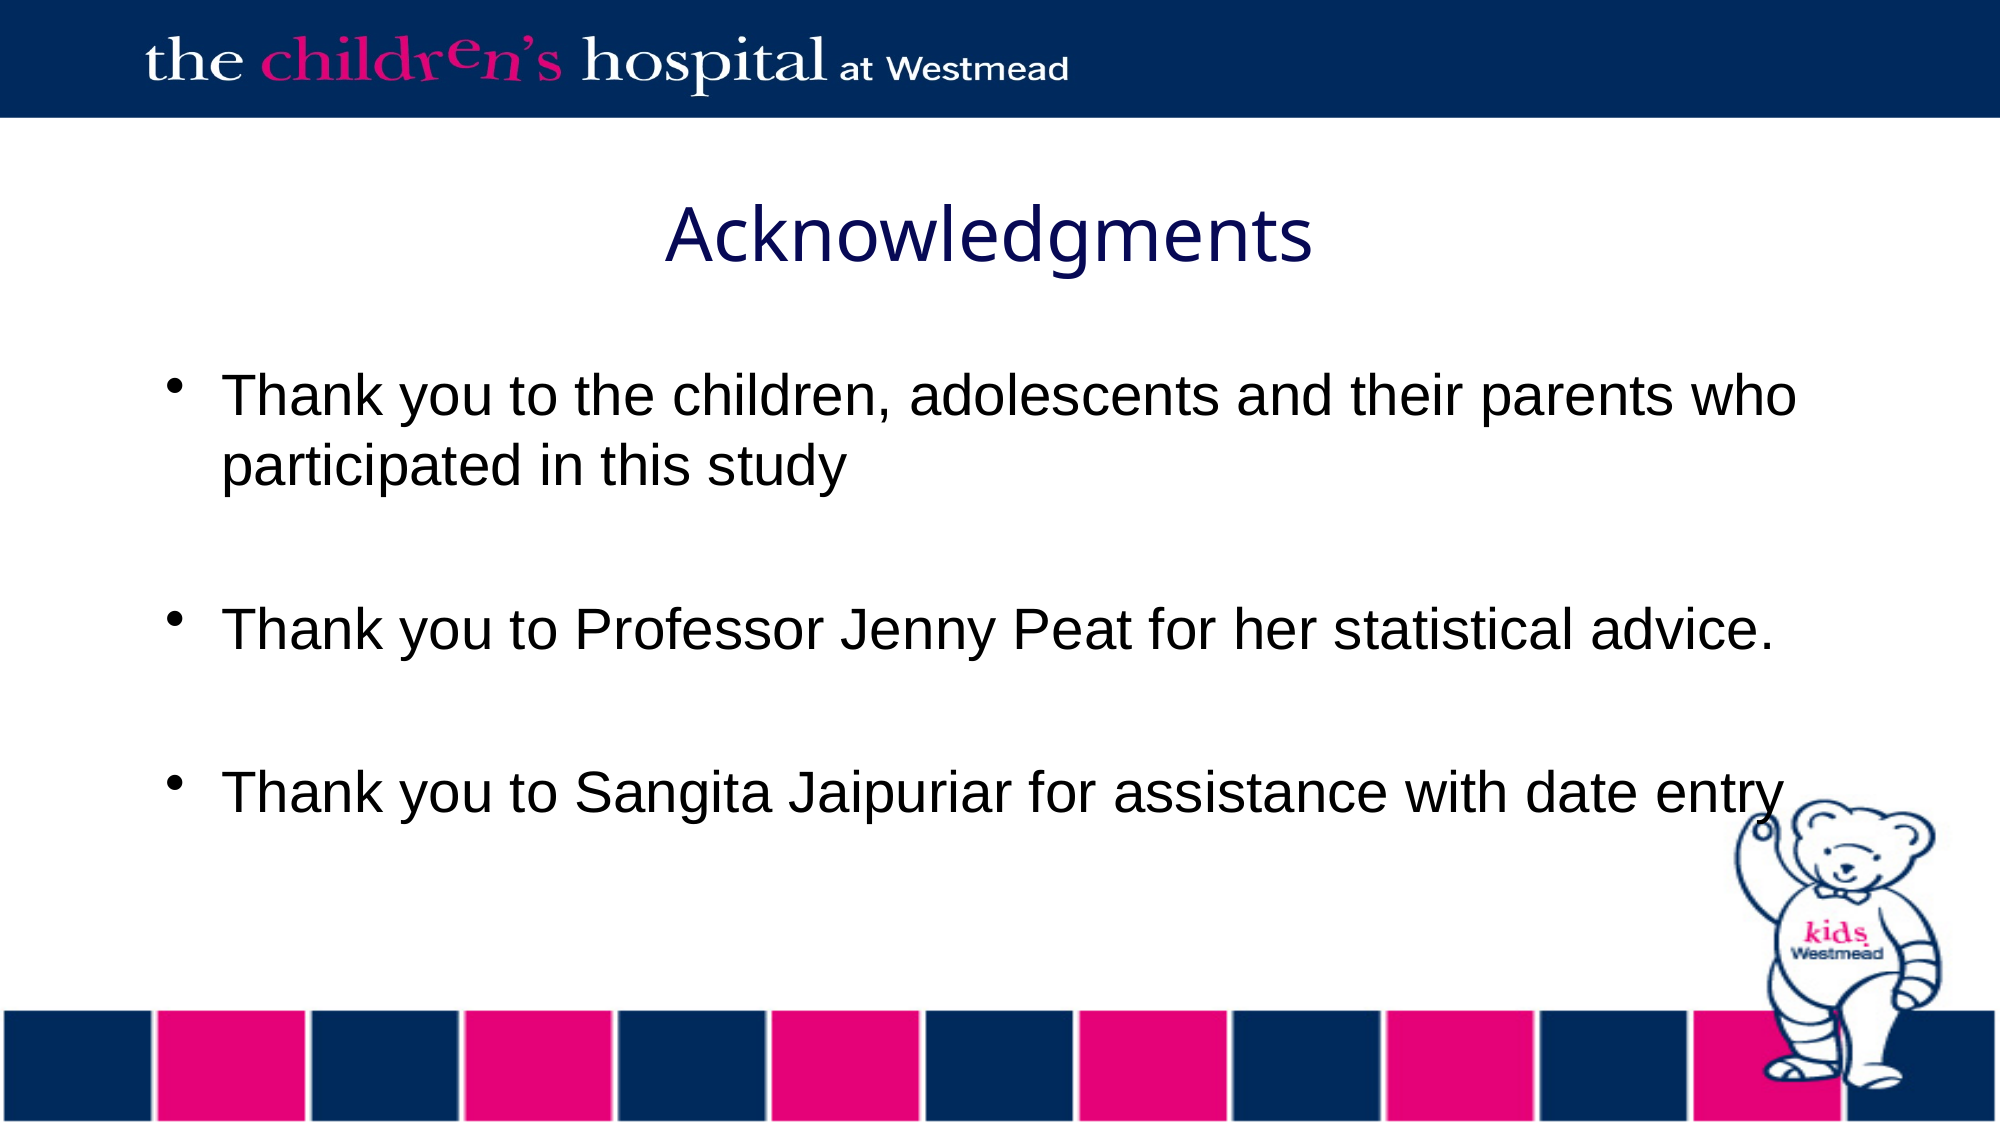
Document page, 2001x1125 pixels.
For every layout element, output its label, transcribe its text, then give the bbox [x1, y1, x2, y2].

picture [0, 794, 2000, 1125]
list Thank you to the children, adolescents and their parents who participated in this study Thank you to Professor Jenny Peat for her statistical advice. Thank you to Sangita Jaipuriar for assistance with date entry [150, 350, 1850, 1000]
picture [0, 0, 2000, 118]
title Acknowledgments [150, 137, 1850, 325]
